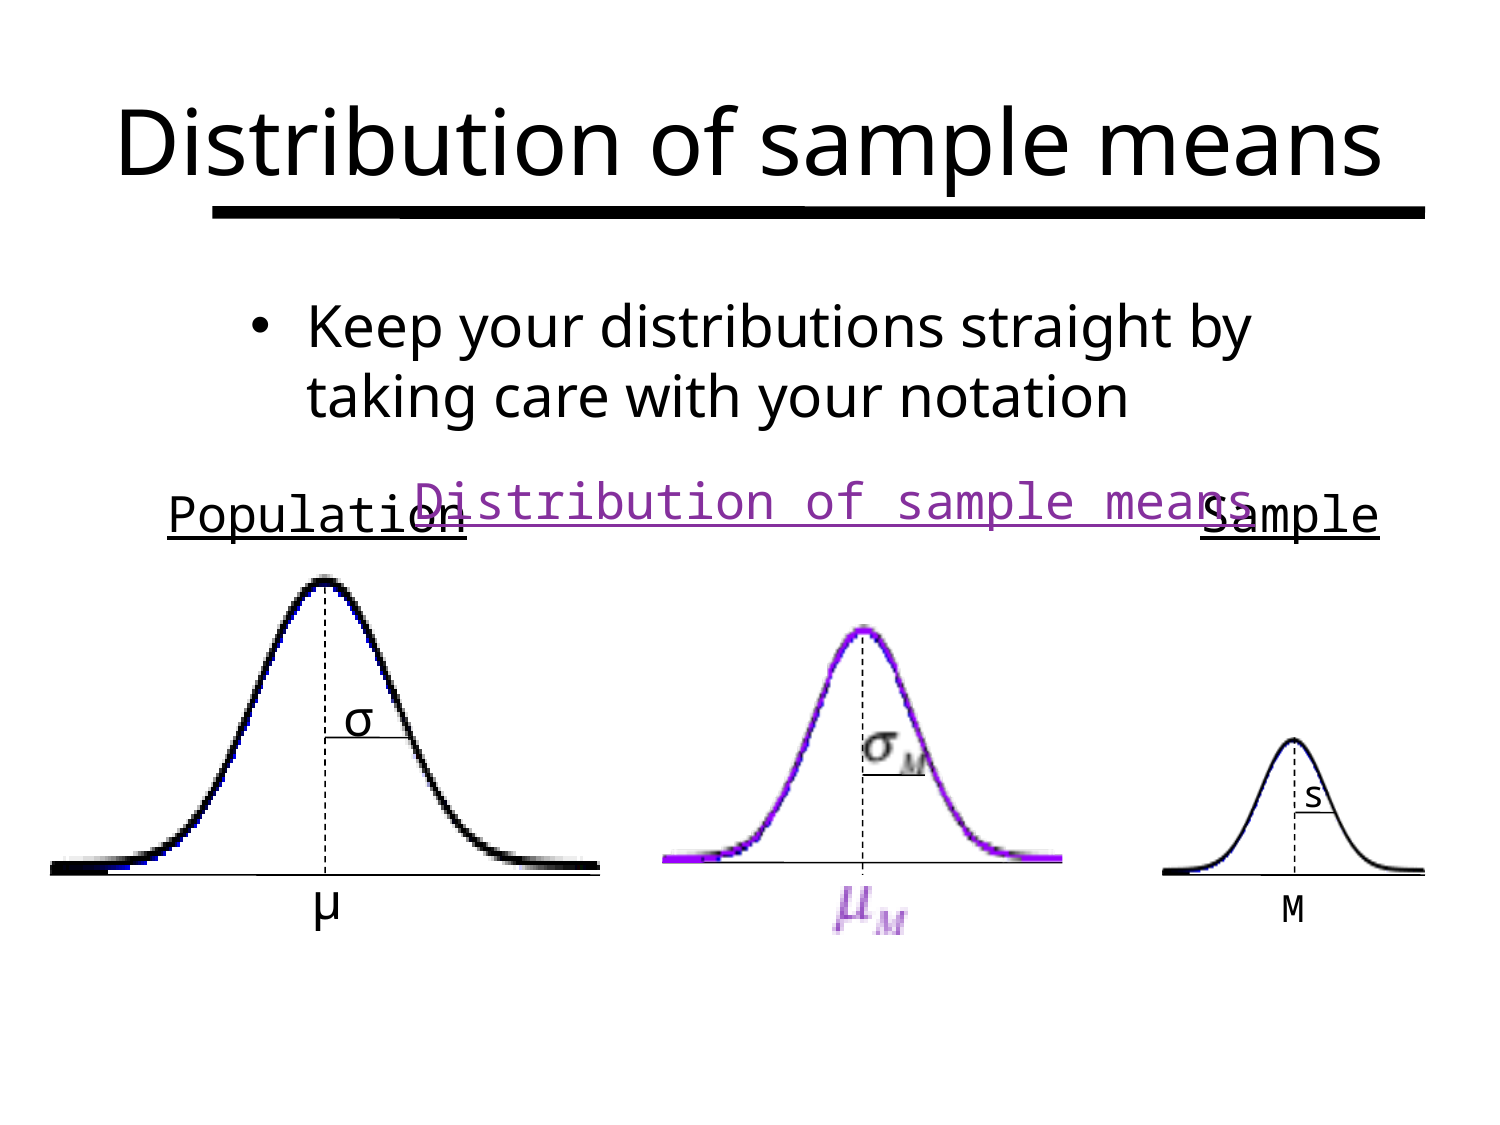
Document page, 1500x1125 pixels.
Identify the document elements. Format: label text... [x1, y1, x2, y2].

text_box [49, 474, 601, 939]
list Keep your distributions straight by taking care with your notation [235, 282, 1454, 460]
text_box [916, 872, 926, 876]
picture [662, 624, 1063, 863]
title Distribution of sample means [75, 45, 1425, 233]
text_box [855, 712, 937, 781]
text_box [824, 862, 913, 941]
text_box Distribution of sample means [400, 462, 1270, 538]
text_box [1162, 474, 1426, 938]
